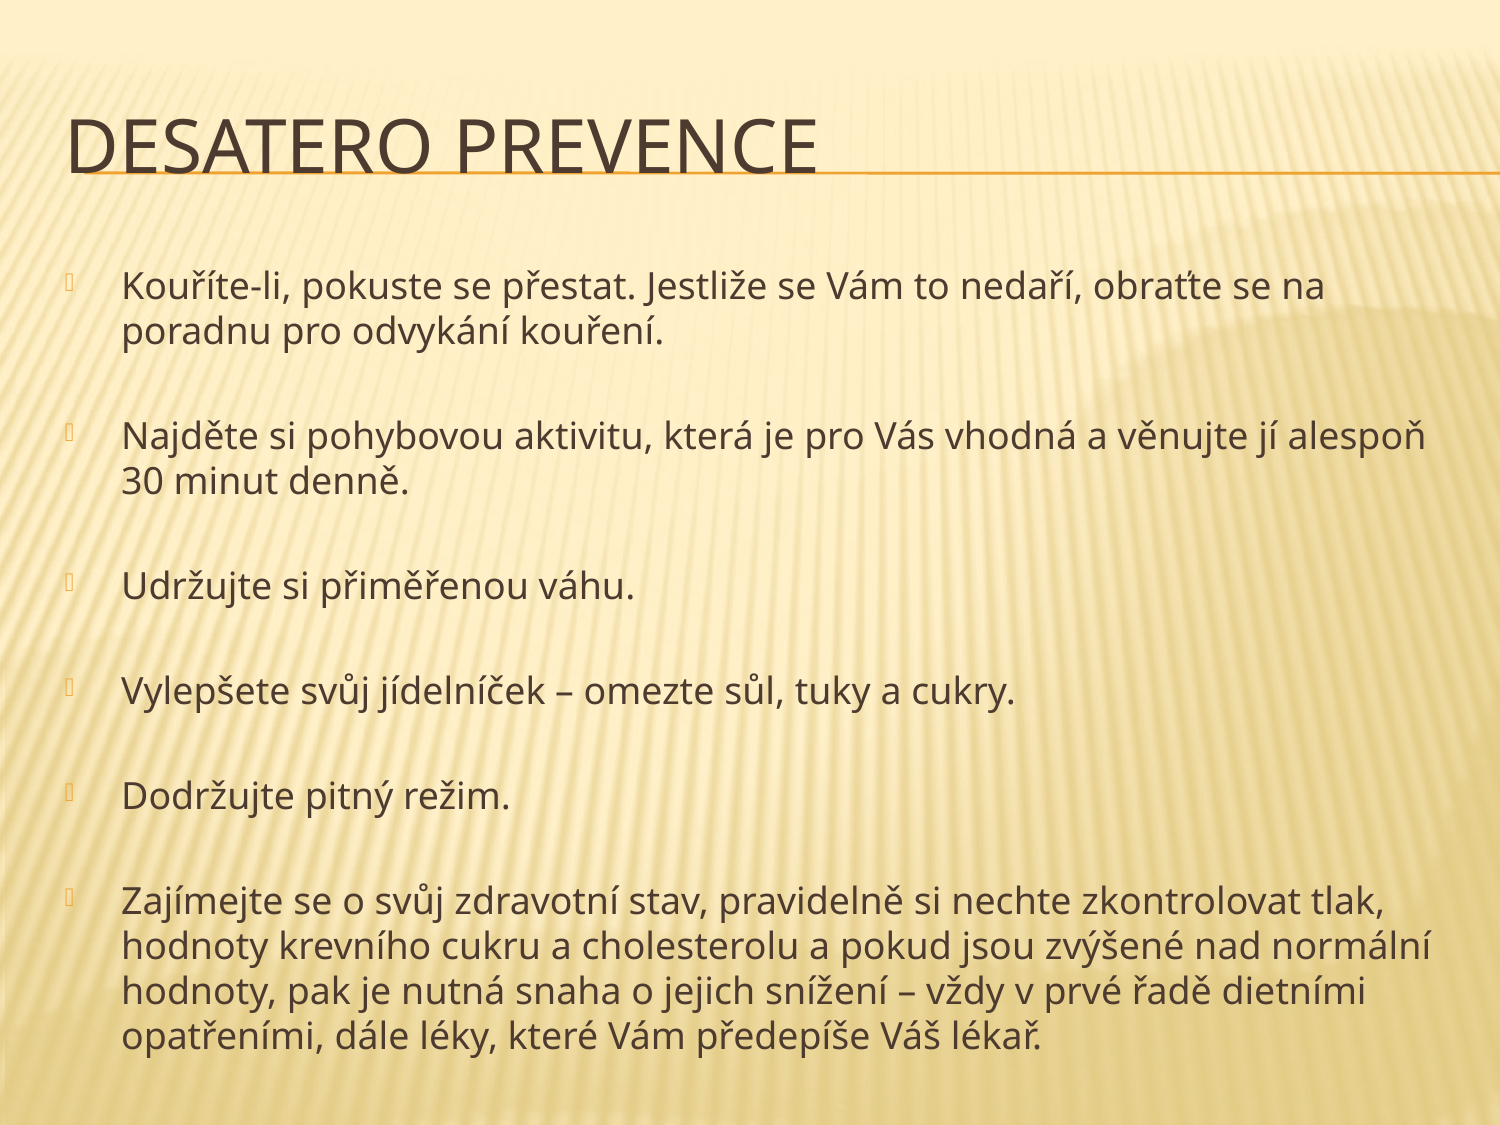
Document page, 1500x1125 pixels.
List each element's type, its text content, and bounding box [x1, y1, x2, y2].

title Desatero prevence [50, 75, 1475, 213]
list Kouříte-li, pokuste se přestat. Jestliže se Vám to nedaří, obraťte se na poradnu pro odvykání kouření. Najděte si pohybovou aktivitu, která je pro Vás vhodná a věnujte jí alespoň 30 minut denně. Udržujte si přiměřenou váhu. Vylepšete svůj jídelníček – omezte sůl, tuky a cukry. Dodržujte pitný režim. Zajímejte se o svůj zdravotní stav, pravidelně si nechte zkontrolovat tlak, hodnoty krevního cukru a cholesterolu a pokud jsou zvýšené nad normální hodnoty, pak je nutná snaha o jejich snížení – vždy v prvé řadě dietními opatřeními, dále léky, které Vám předepíše Váš lékař. [50, 254, 1475, 998]
